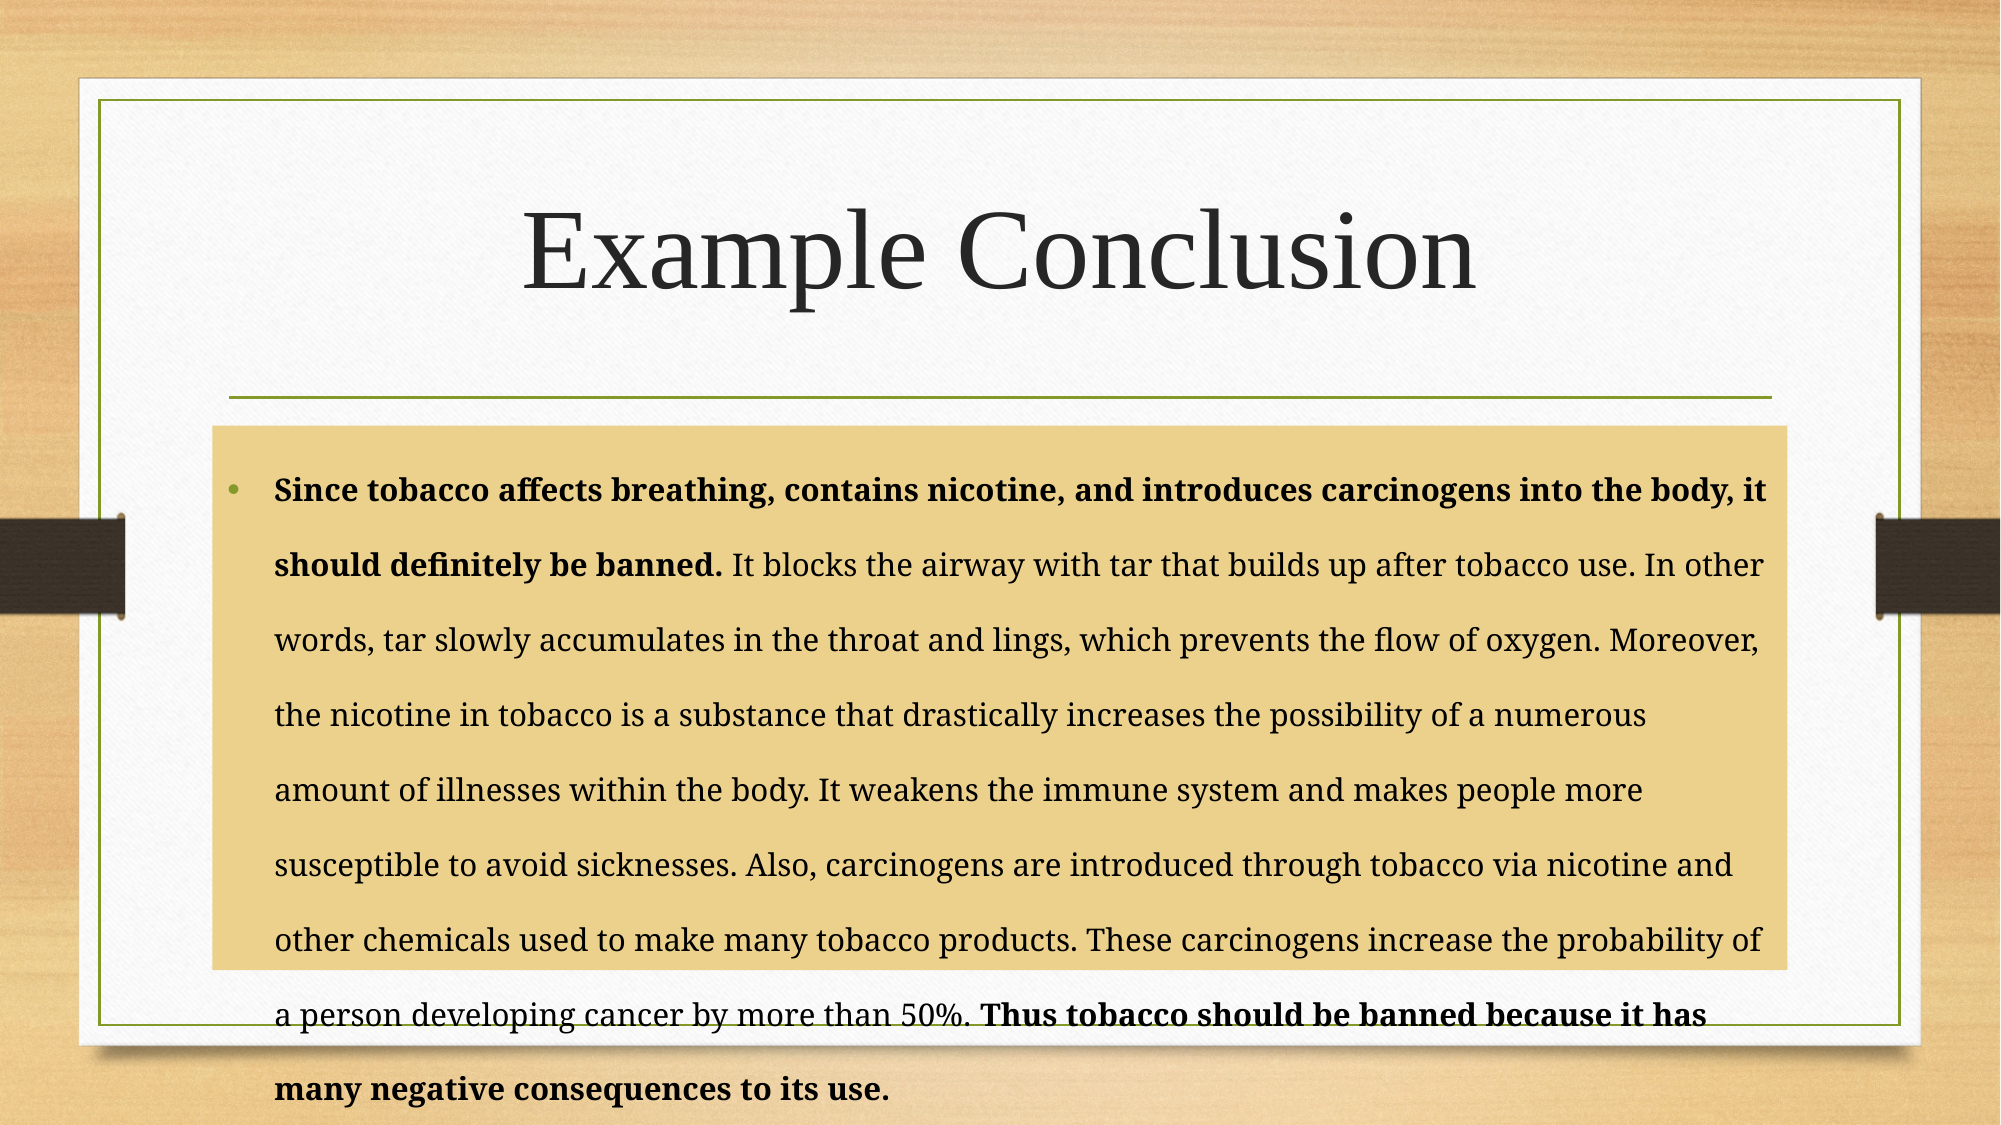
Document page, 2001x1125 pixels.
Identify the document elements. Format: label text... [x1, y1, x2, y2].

list Since tobacco affects breathing, contains nicotine, and introduces carcinogens into the body, it should definitely be banned. It blocks the airway with tar that builds up after tobacco use. In other words, tar slowly accumulates in the throat and lings, which prevents the flow of oxygen. Moreover, the nicotine in tobacco is a substance that drastically increases the possibility of a numerous amount of illnesses within the body. It weakens the immune system and makes people more susceptible to avoid sicknesses. Also, carcinogens are introduced through tobacco via nicotine and other chemicals used to make many tobacco products. These carcinogens increase the probability of a person developing cancer by more than 50%. Thus tobacco should be banned because it has many negative consequences to its use. [212, 425, 1788, 971]
title Example Conclusion [212, 135, 1788, 350]
picture [0, 0, 2001, 1125]
